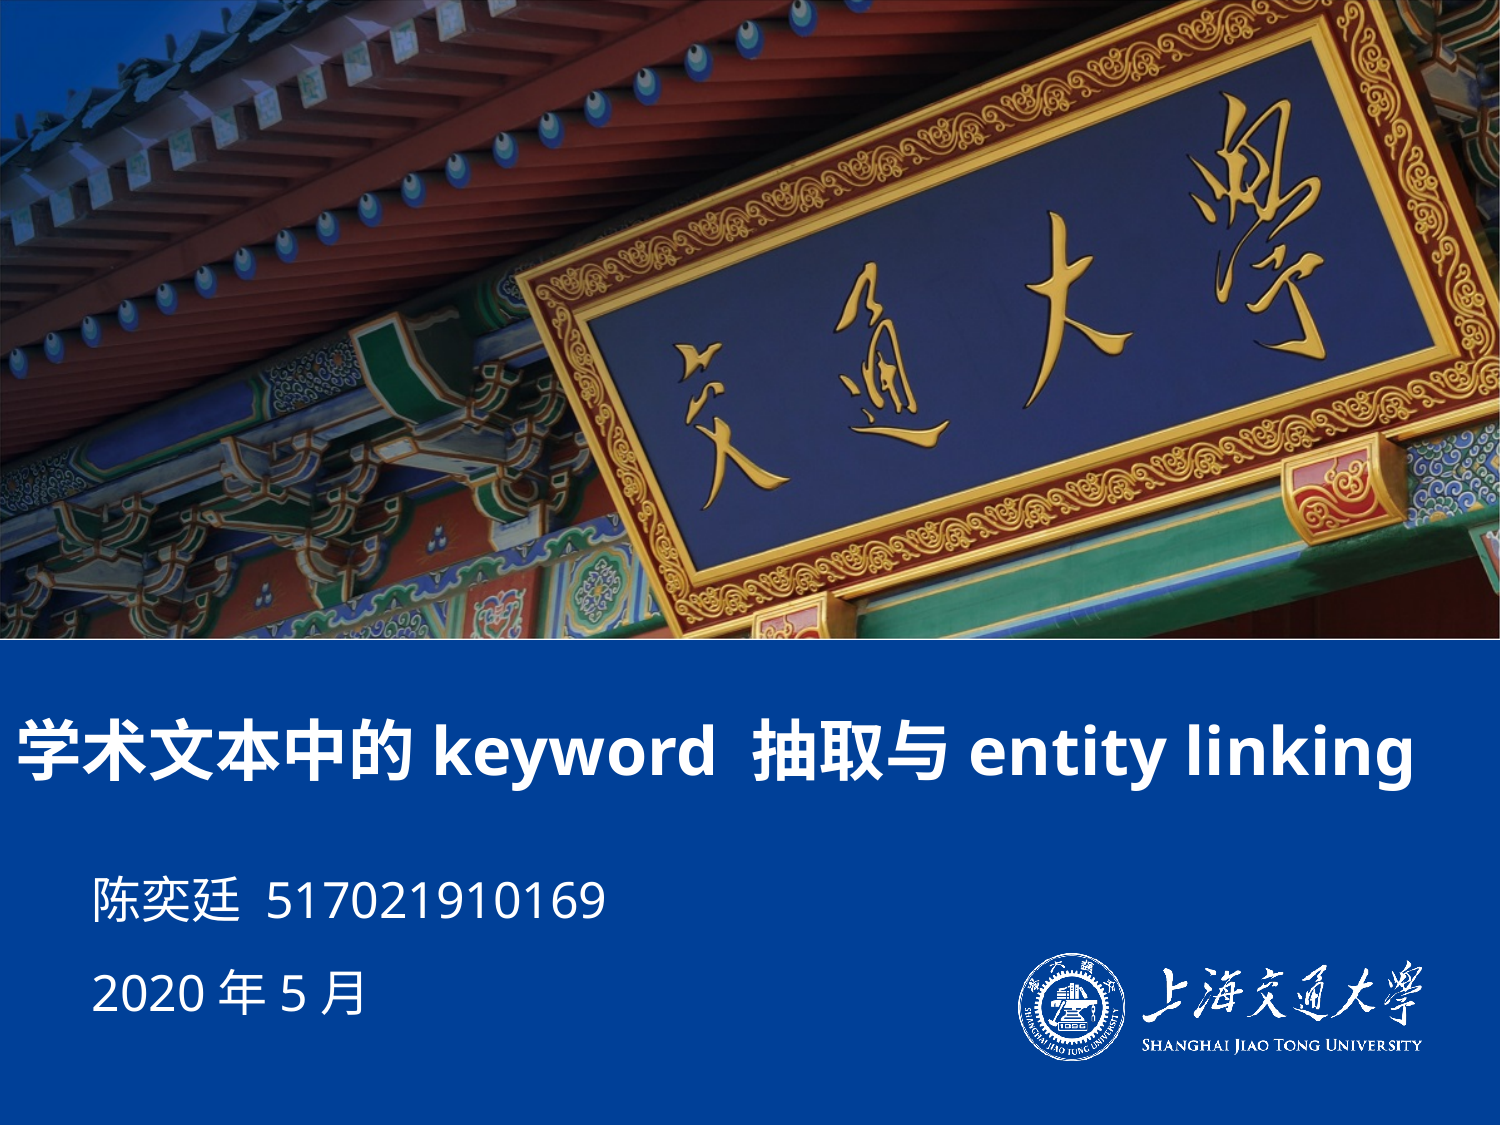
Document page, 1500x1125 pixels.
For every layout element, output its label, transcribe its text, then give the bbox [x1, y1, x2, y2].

subtitle 陈奕廷 517021910169 [76, 860, 1032, 938]
title 学术文本中的keyword 抽取与entity linking [0, 657, 1500, 840]
picture [1018, 953, 1422, 1061]
list 2020年5月 [76, 953, 760, 1036]
picture [0, 0, 1500, 639]
